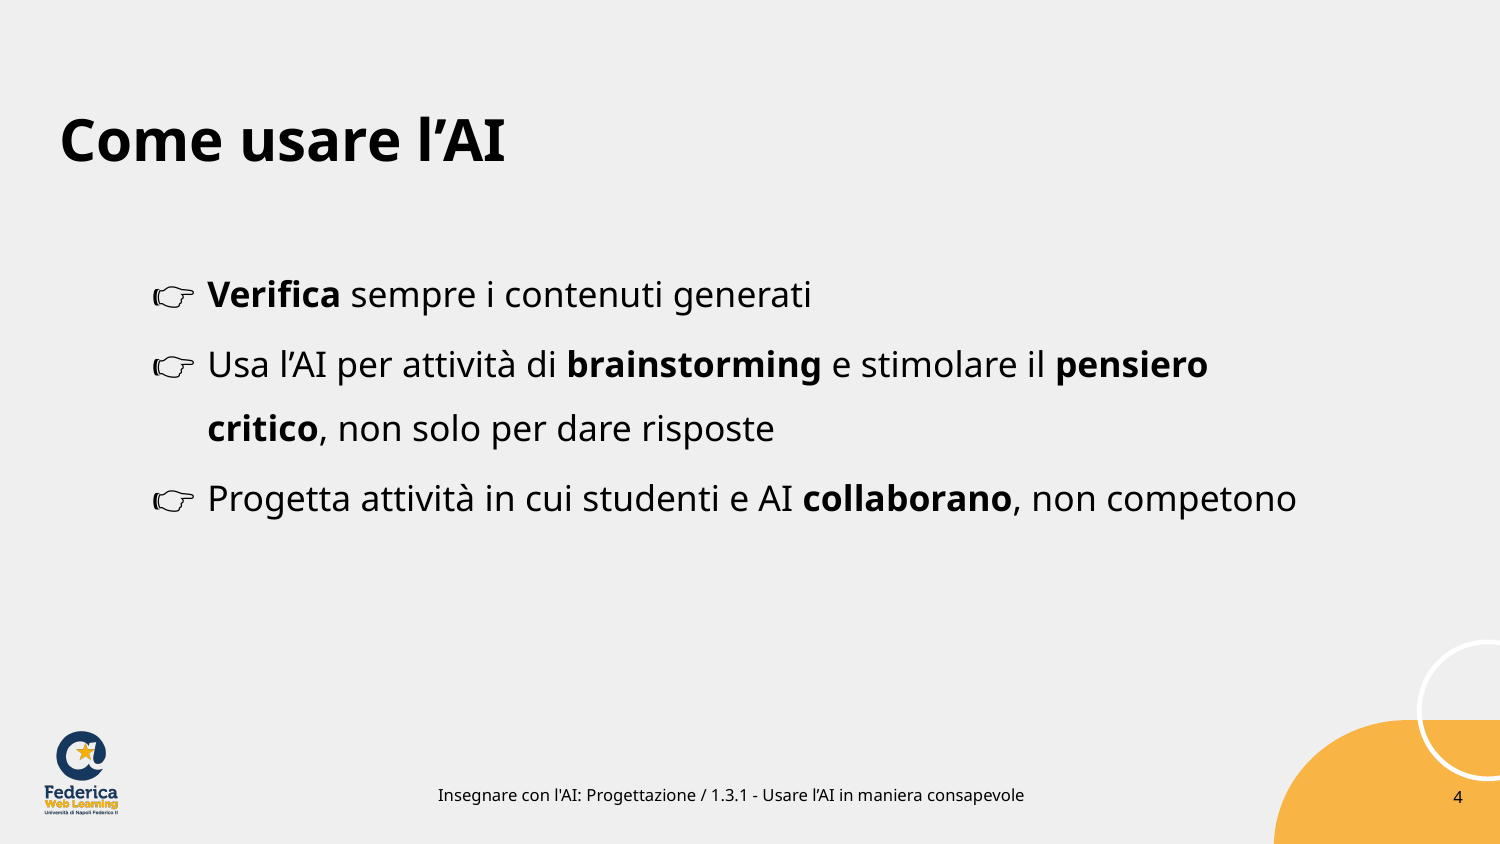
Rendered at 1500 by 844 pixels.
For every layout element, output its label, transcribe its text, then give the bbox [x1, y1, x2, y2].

title Come usare l’AI [44, 87, 1383, 193]
picture [35, 727, 127, 819]
text_box Verifica sempre i contenuti generati Usa l’AI per attività di brainstorming e stimolare il pensiero critico, non solo per dare risposte Progetta attività in cui studenti e AI collaborano, non competono [117, 236, 1349, 689]
